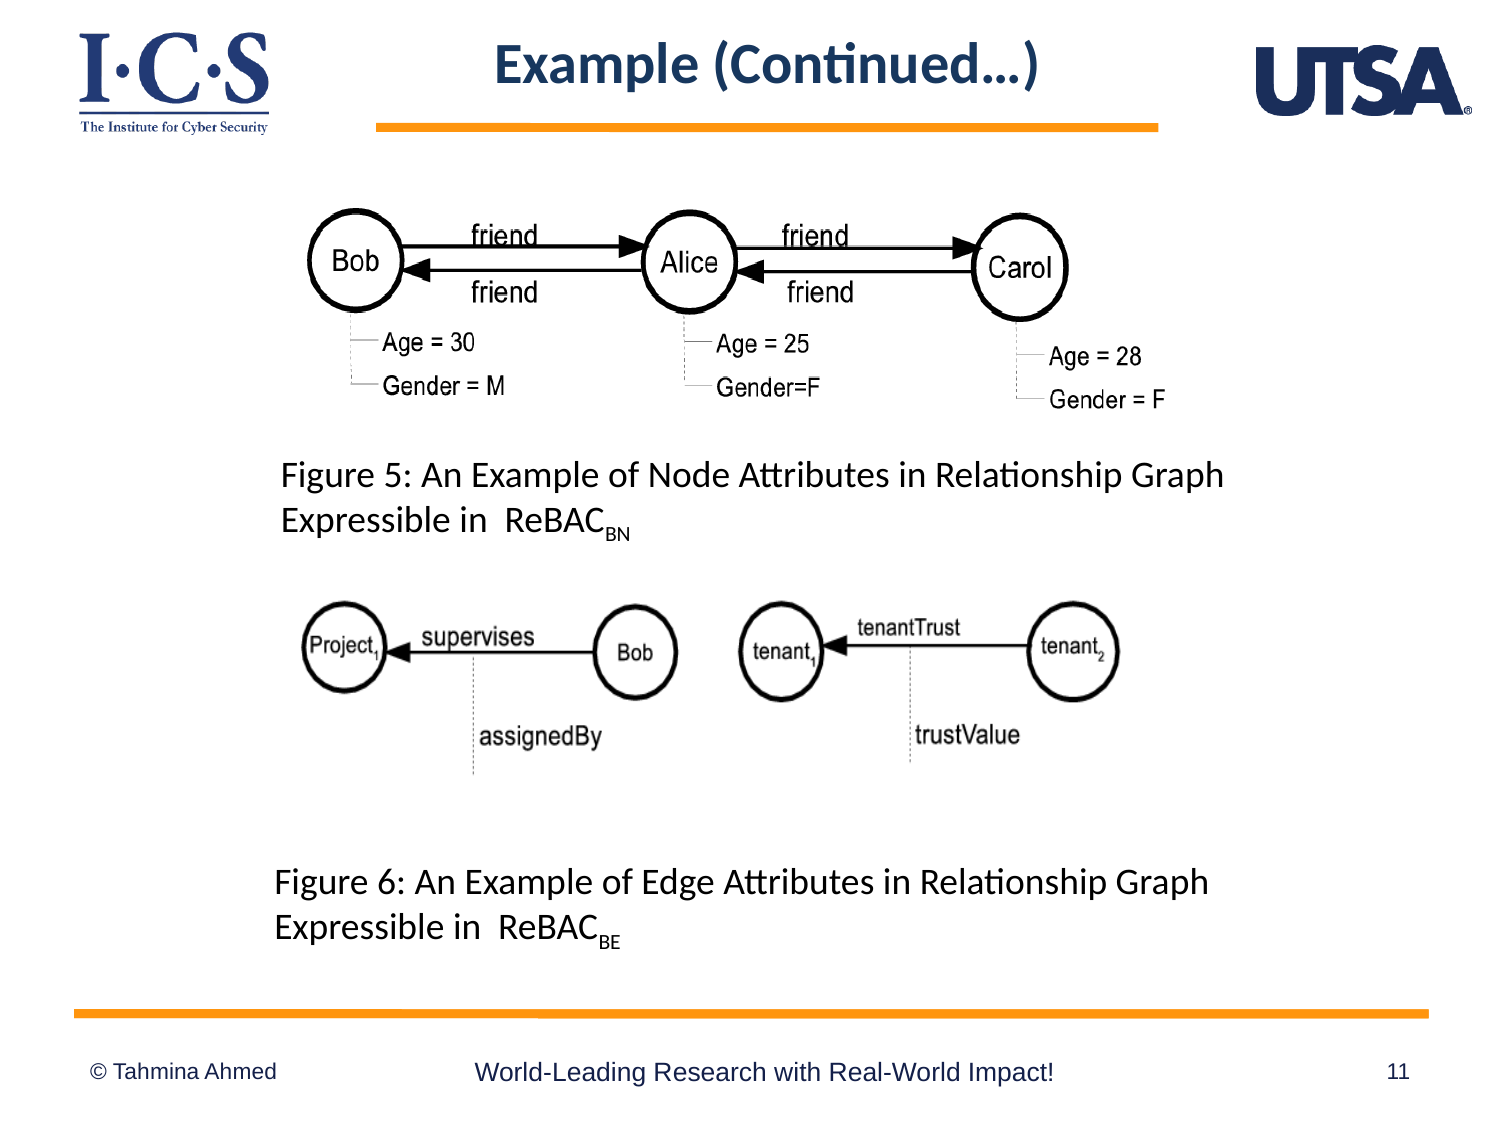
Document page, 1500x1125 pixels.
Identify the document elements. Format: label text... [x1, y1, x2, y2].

picture [285, 552, 1169, 839]
slide_number 11 [1102, 1040, 1426, 1101]
picture [1256, 45, 1472, 116]
picture [290, 165, 1174, 443]
text_box Figure 5: An Example of Node Attributes in Relationship Graph Expressible in ReBACBN [266, 442, 1331, 554]
picture [76, 16, 271, 137]
text_box Figure 6: An Example of Edge Attributes in Relationship Graph Expressible in ReBACBE [259, 849, 1325, 961]
footer World-Leading Research with Real-World Impact! [454, 1040, 1075, 1101]
title Example (Continued…) [342, 8, 1193, 112]
slide_number © Tahmina Ahmed [75, 1040, 425, 1101]
